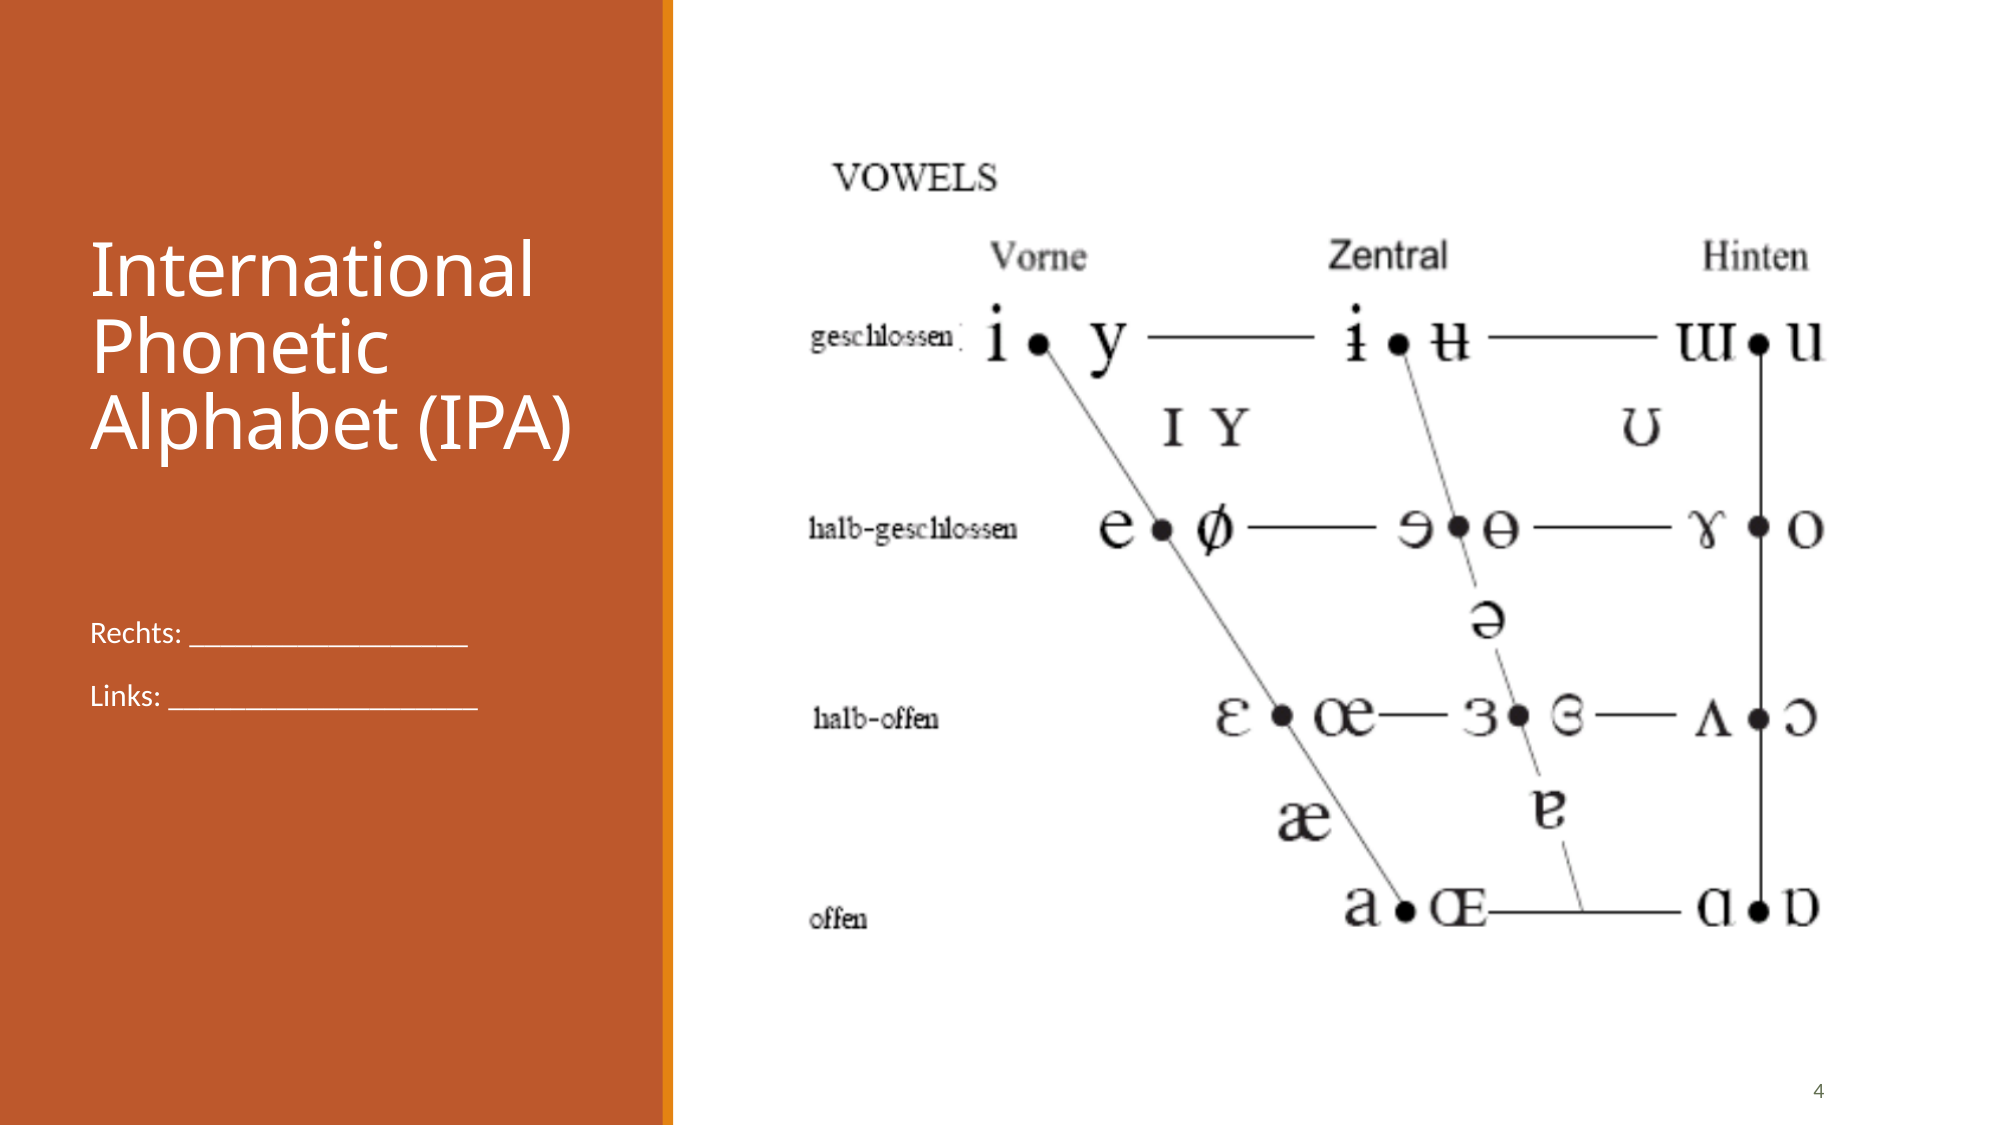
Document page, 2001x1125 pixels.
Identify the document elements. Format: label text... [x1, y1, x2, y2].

title International Phonetic Alphabet (IPA) [75, 97, 600, 473]
list Rechts: __________________ Links: ____________________ [75, 479, 600, 1035]
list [786, 129, 1854, 973]
slide_number 4 [1624, 1059, 1840, 1120]
